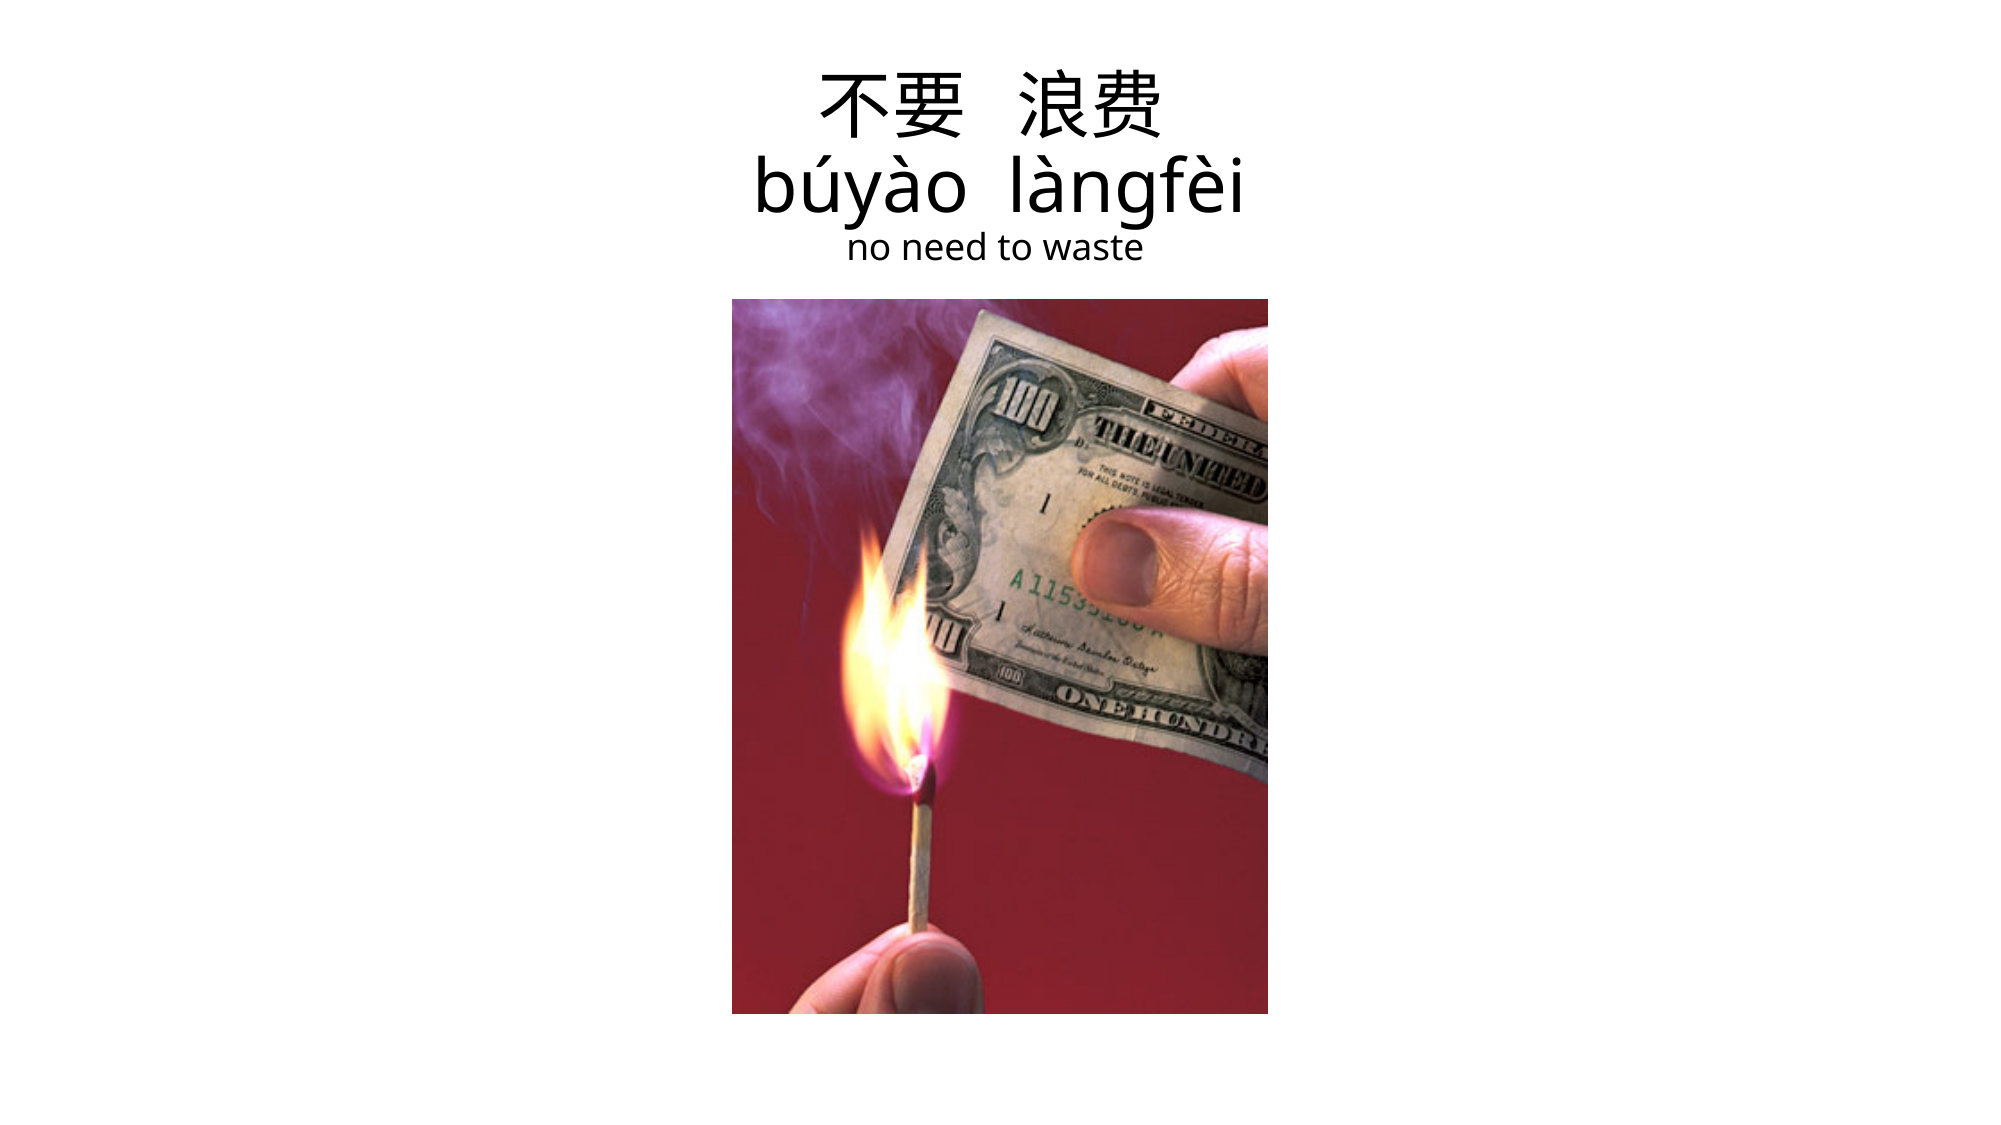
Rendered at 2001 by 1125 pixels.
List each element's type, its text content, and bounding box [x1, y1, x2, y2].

title 不要 浪费 búyào làngfèi no need to waste [137, 59, 1863, 278]
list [732, 299, 1268, 1014]
